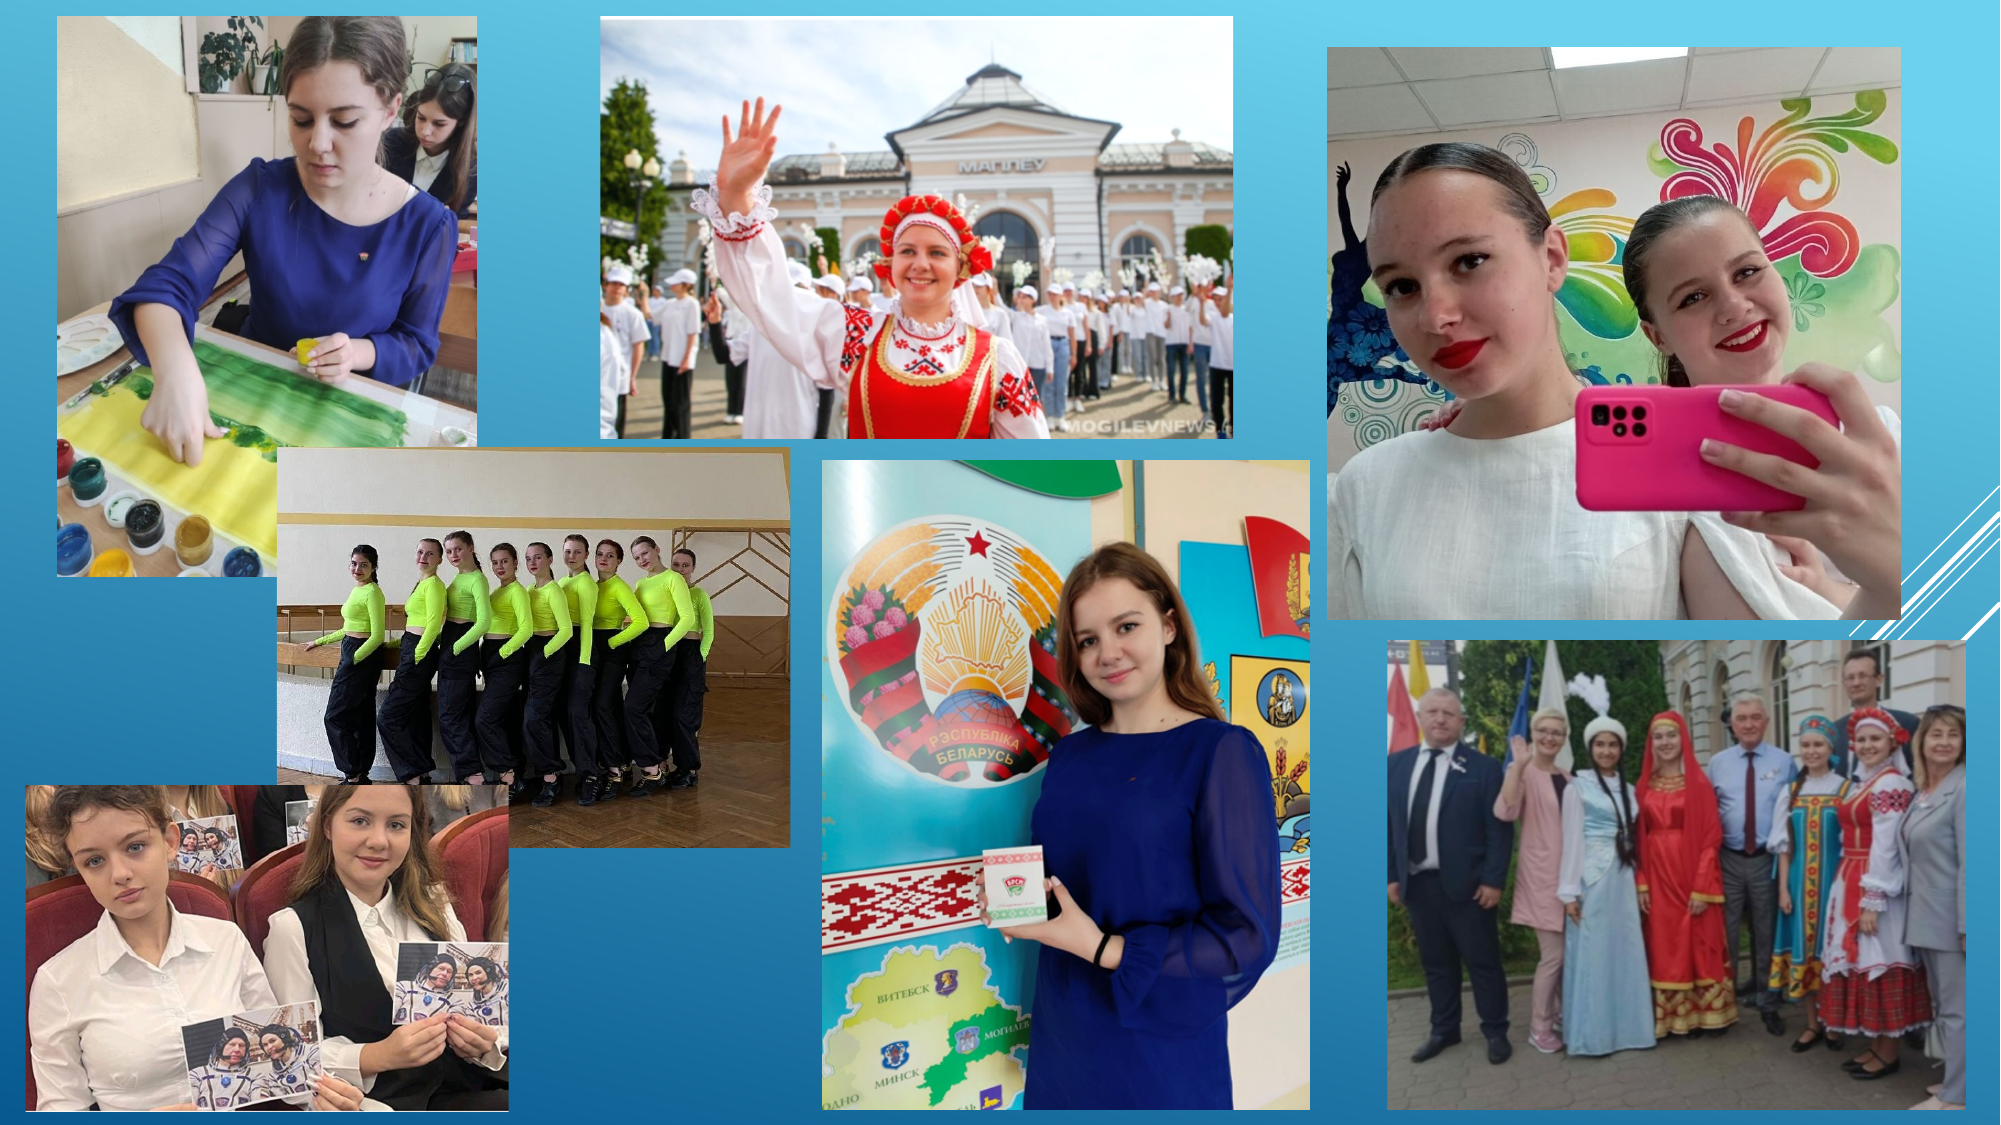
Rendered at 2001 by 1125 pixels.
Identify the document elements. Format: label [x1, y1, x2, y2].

picture [57, 15, 477, 577]
list [276, 447, 791, 848]
picture [1387, 640, 1967, 1111]
picture [1327, 46, 1901, 621]
picture [822, 460, 1310, 1110]
picture [25, 785, 509, 1112]
picture [600, 15, 1234, 439]
